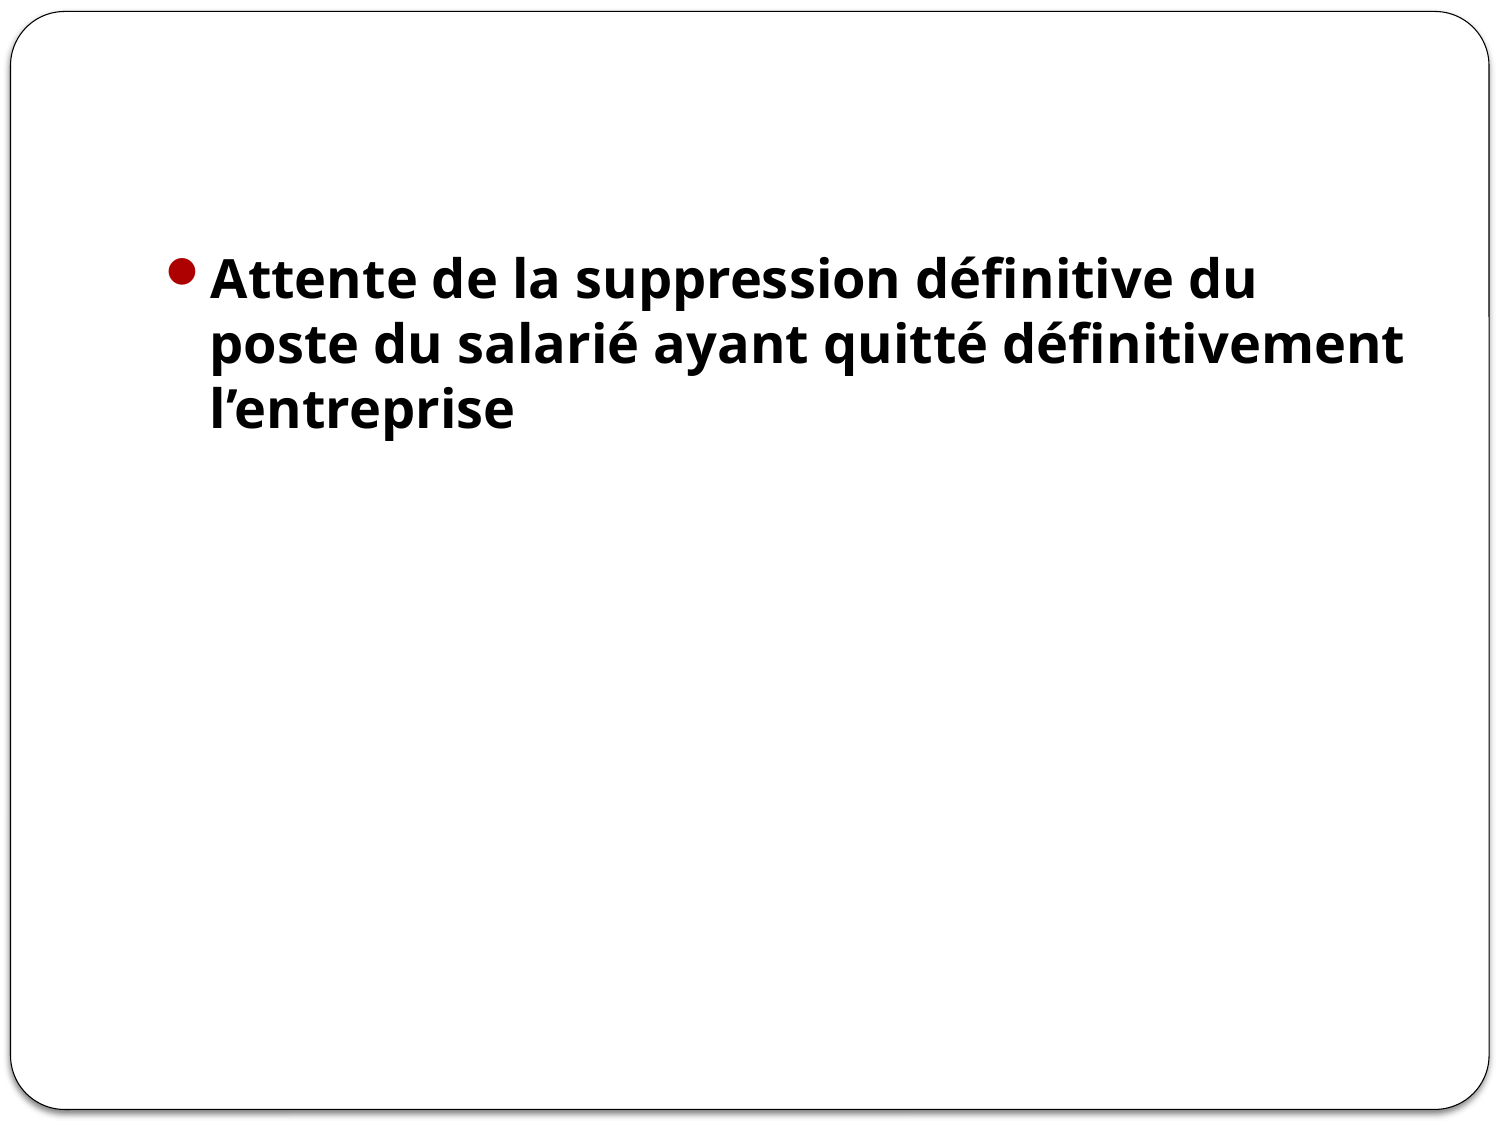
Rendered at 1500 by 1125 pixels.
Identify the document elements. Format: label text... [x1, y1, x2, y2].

list Attente de la suppression définitive du poste du salarié ayant quitté définitivement l’entreprise [150, 237, 1425, 988]
